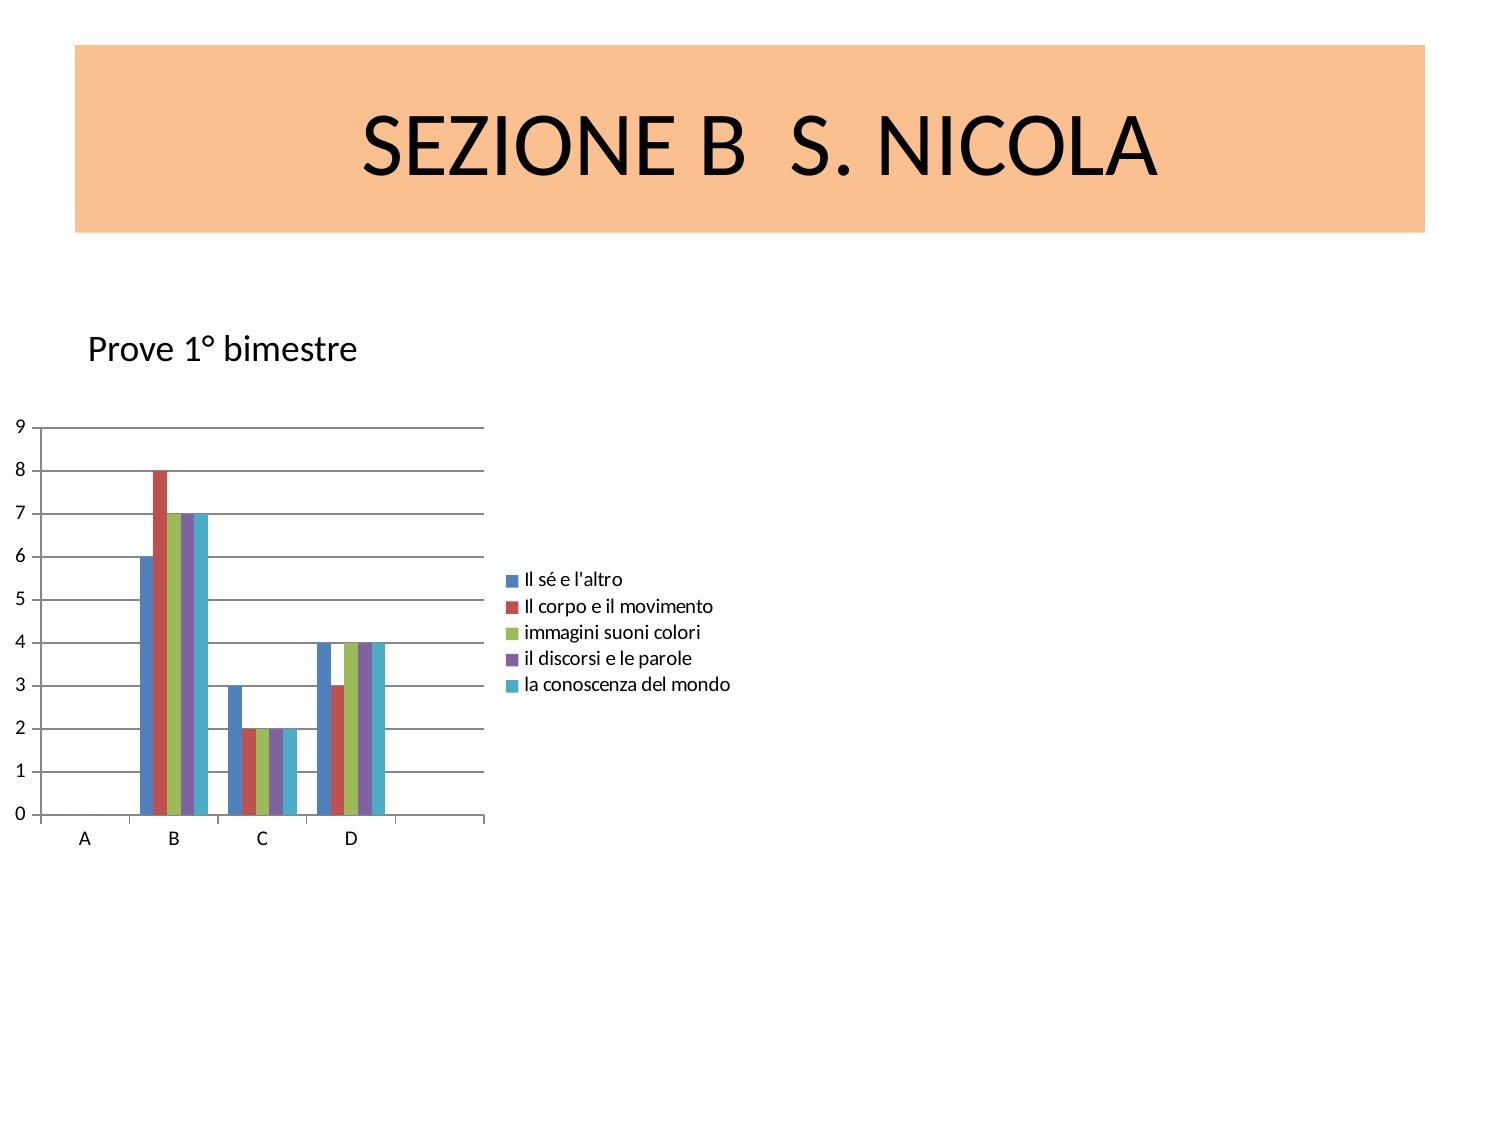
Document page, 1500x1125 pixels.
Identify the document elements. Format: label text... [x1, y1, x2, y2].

title SEZIONE B S. NICOLA [75, 45, 1425, 233]
text_box Prove 1° bimestre [73, 317, 374, 377]
chart [0, 408, 751, 860]
